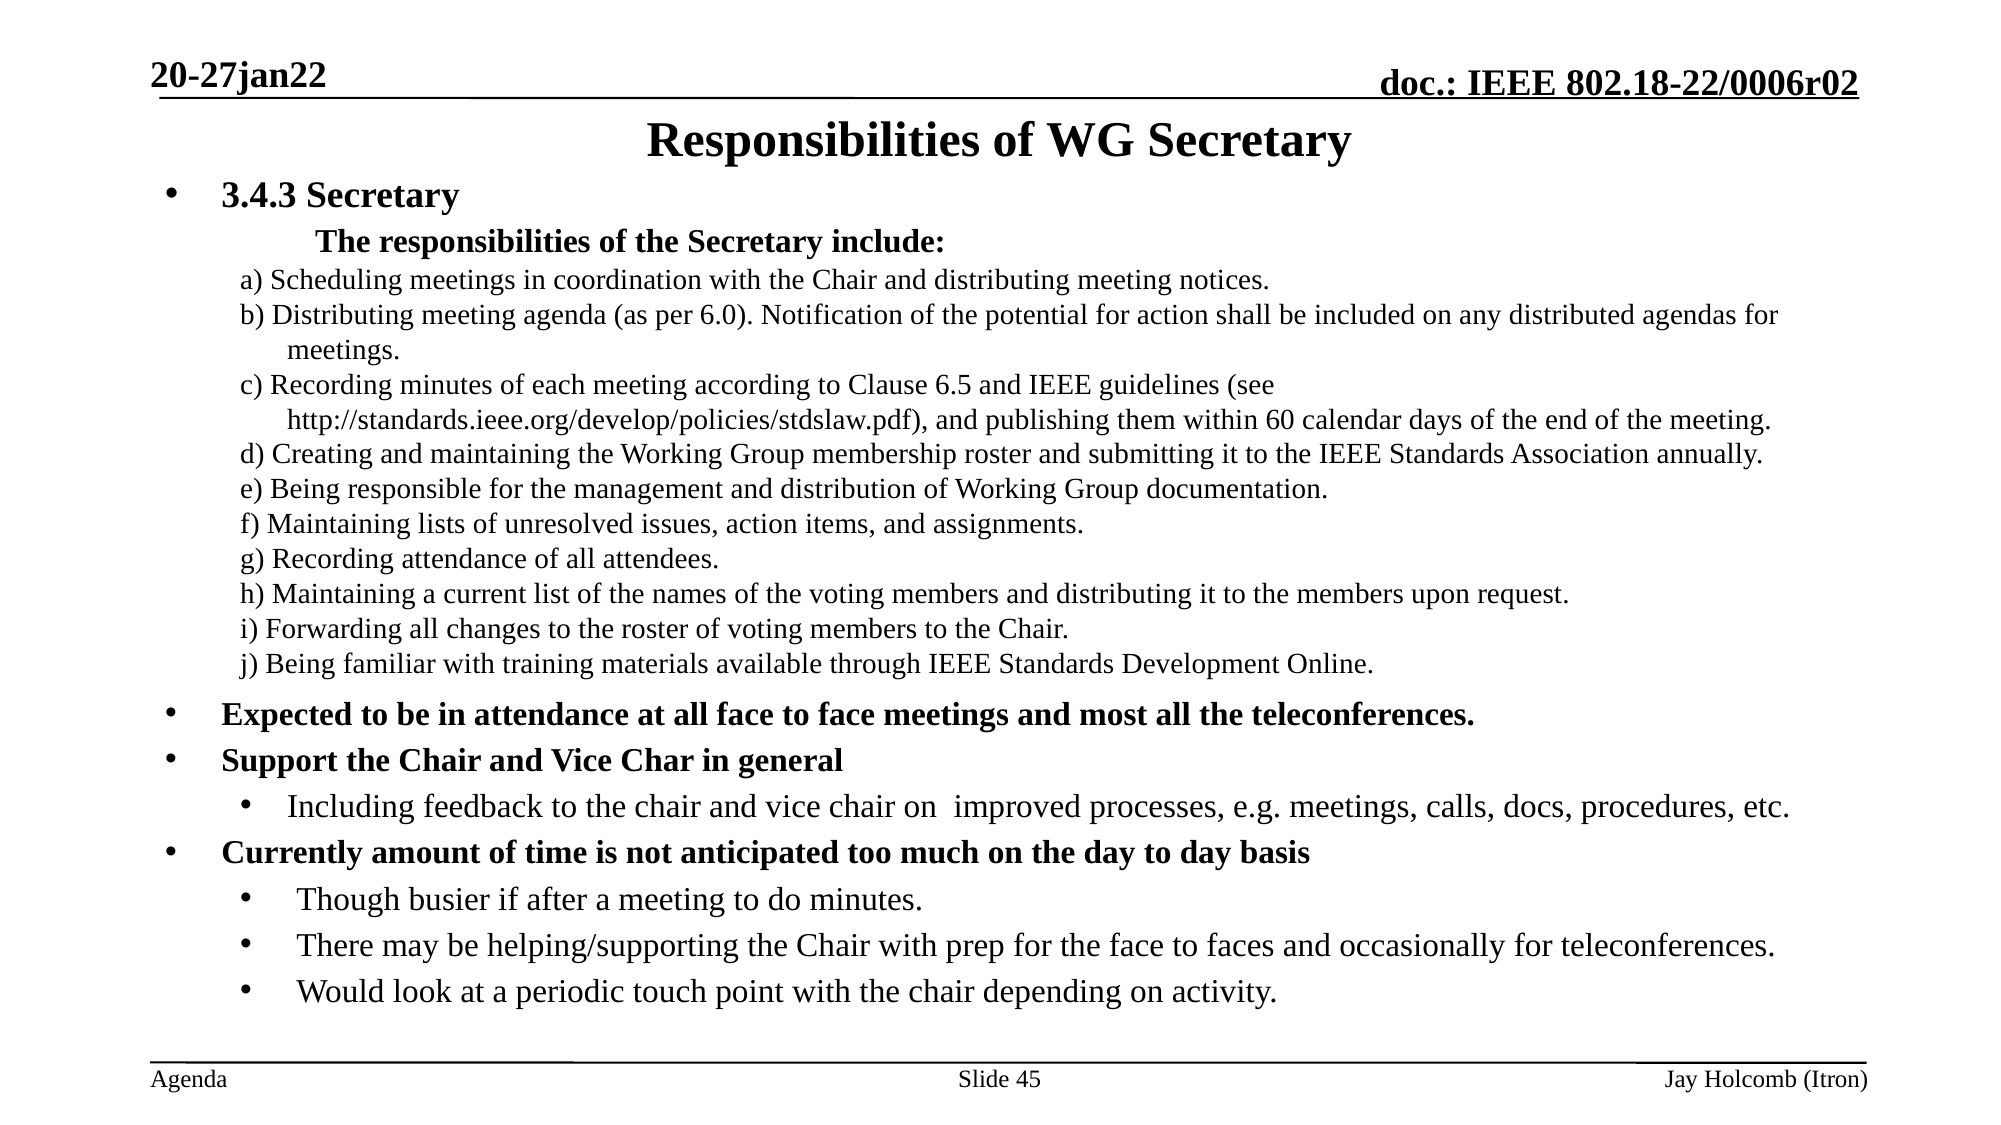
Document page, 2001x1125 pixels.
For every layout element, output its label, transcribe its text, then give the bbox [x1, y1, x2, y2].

footer Jay Holcomb (Itron) [1171, 1061, 1869, 1093]
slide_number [149, 49, 651, 95]
title Responsibilities of WG Secretary [362, 94, 1638, 162]
list 3.4.3 Secretary The responsibilities of the Secretary include: a) Scheduling meetings in coordination with the Chair and distributing meeting notices. b) Distributing meeting agenda (as per 6.0). Notification of the potential for action shall be included on any distributed agendas for meetings. c) Recording minutes of each meeting according to Clause 6.5 and IEEE guidelines (see http://standards.ieee.org/develop/policies/stdslaw.pdf), and publishing them within 60 calendar days of the end of the meeting. d) Creating and maintaining the Working Group membership roster and submitting it to the IEEE Standards Association annually. e) Being responsible for the management and distribution of Working Group documentation. f) Maintaining lists of unresolved issues, action items, and assignments. g) Recording attendance of all attendees. h) Maintaining a current list of the names of the voting members and distributing it to the members upon request. i) Forwarding all changes to the roster of voting members to the Chair. j) Being familiar with training materials available through IEEE Standards Development Online. Expected to be in attendance at all face to face meetings and most all the teleconferences. Support the Chair and Vice Char in general Including feedback to the chair and vice chair on improved processes, e.g. meetings, calls, docs, procedures, etc. Currently amount of time is not anticipated too much on the day to day basis Though busier if after a meeting to do minutes. There may be helping/supporting the Chair with prep for the face to faces and occasionally for teleconferences. Would look at a periodic touch point with the chair depending on activity. [149, 162, 1869, 954]
slide_number Slide 45 [933, 1061, 1067, 1123]
